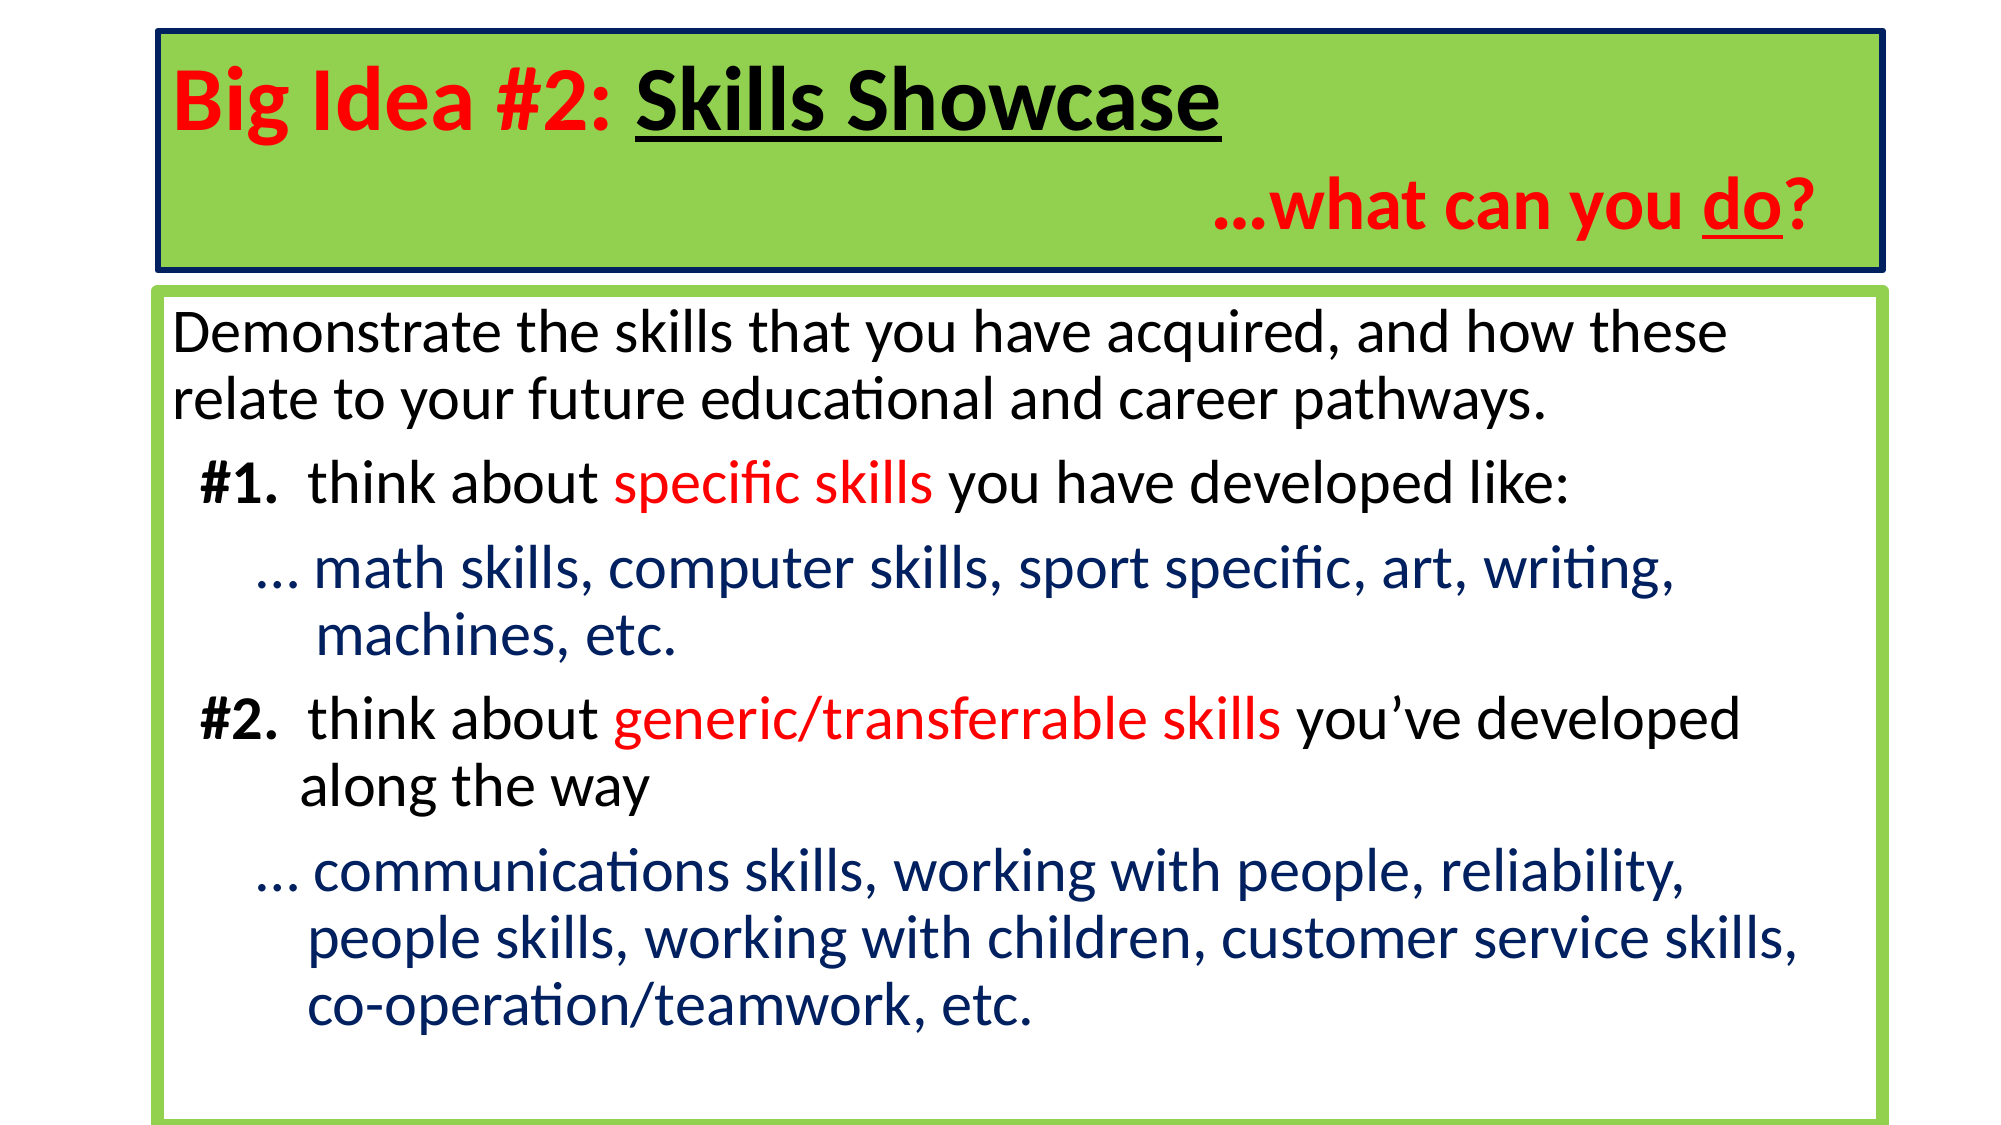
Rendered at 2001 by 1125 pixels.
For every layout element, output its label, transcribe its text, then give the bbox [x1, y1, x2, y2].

list Demonstrate the skills that you have acquired, and how these relate to your future educational and career pathways. #1. think about specific skills you have developed like: … math skills, computer skills, sport specific, art, writing, machines, etc. #2. think about generic/transferrable skills you’ve developed along the way … communications skills, working with people, reliability, people skills, working with children, customer service skills, co-operation/teamwork, etc. [157, 291, 1883, 1125]
title Big Idea #2: Skills Showcase …what can you do? [157, 30, 1883, 271]
